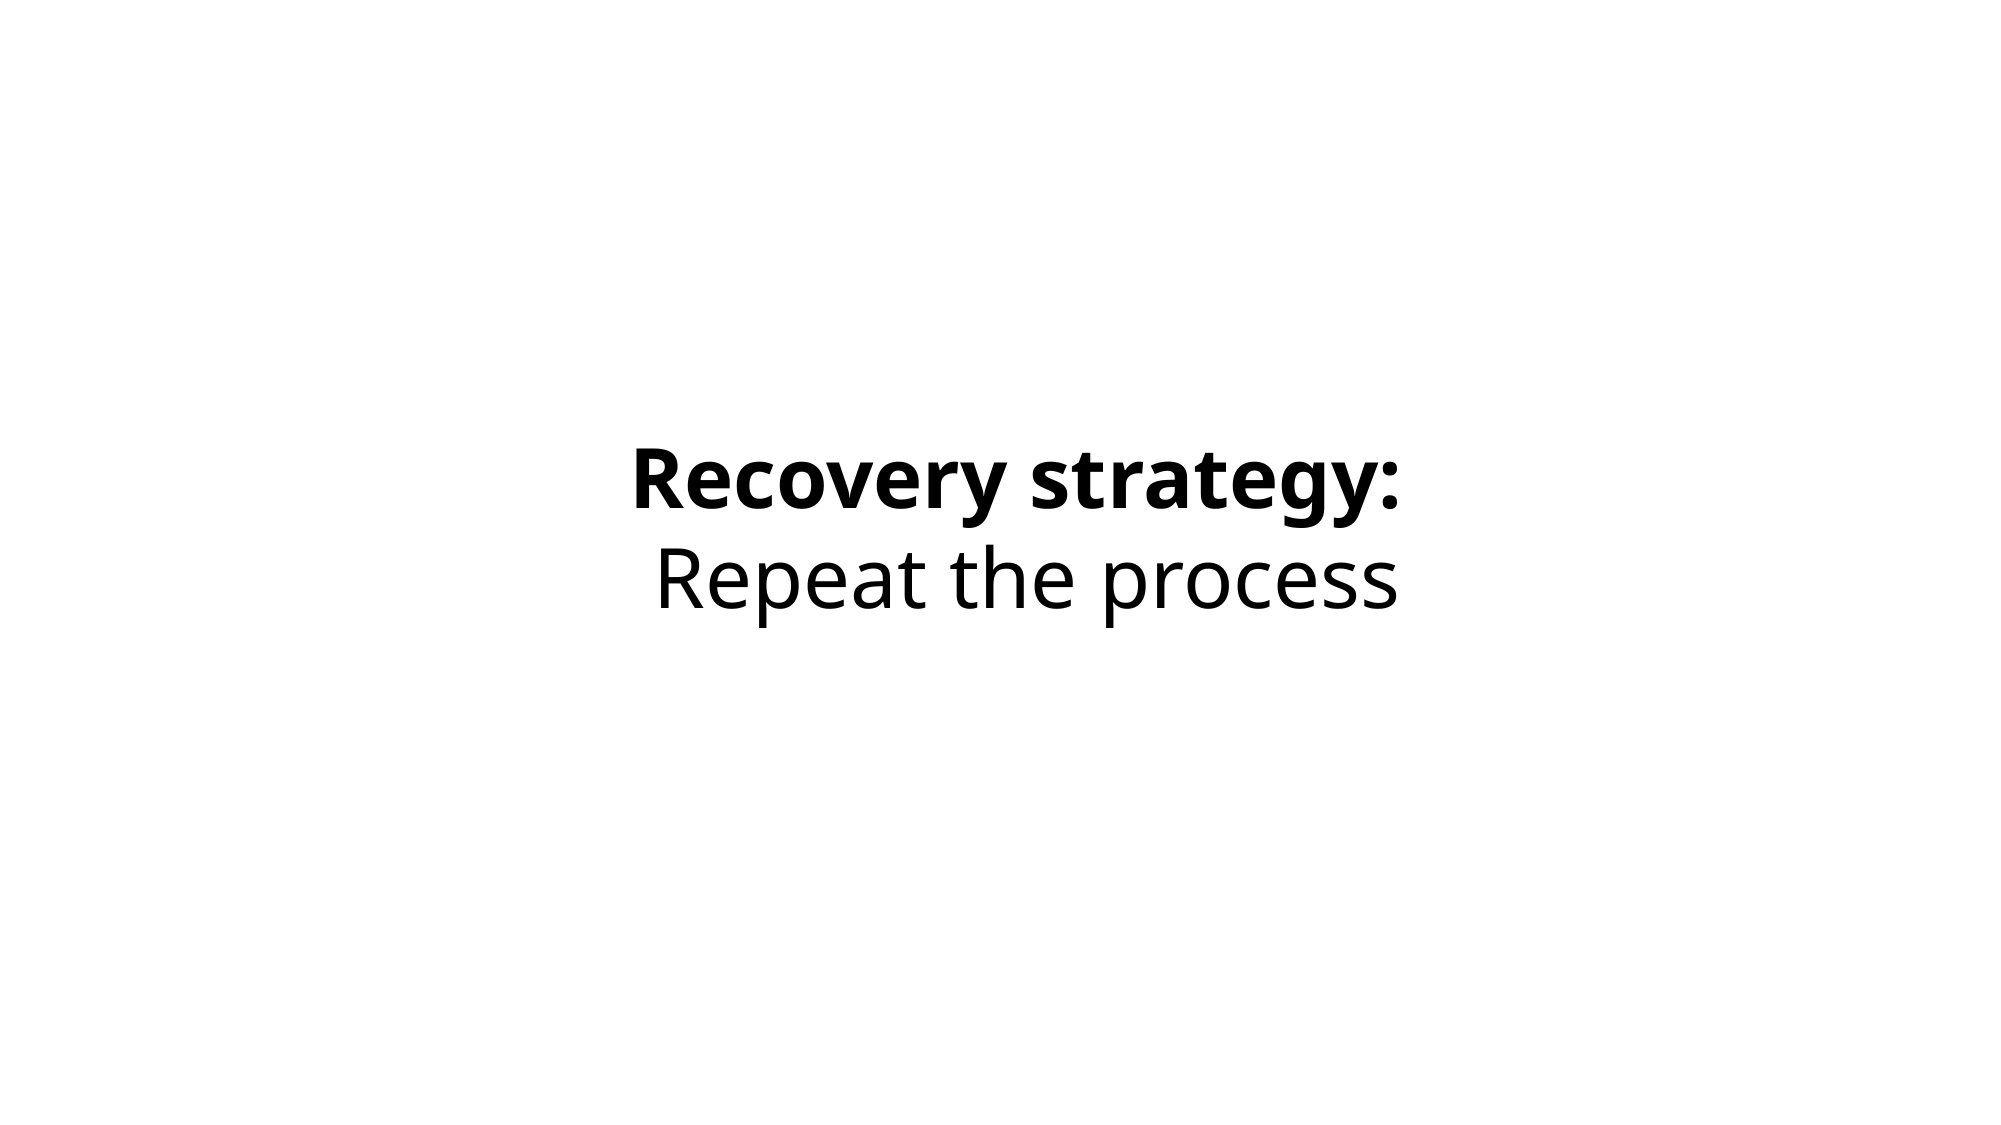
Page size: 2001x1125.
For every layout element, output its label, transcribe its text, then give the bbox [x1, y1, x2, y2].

text_box Recovery strategy: Repeat the process [106, 418, 1949, 633]
